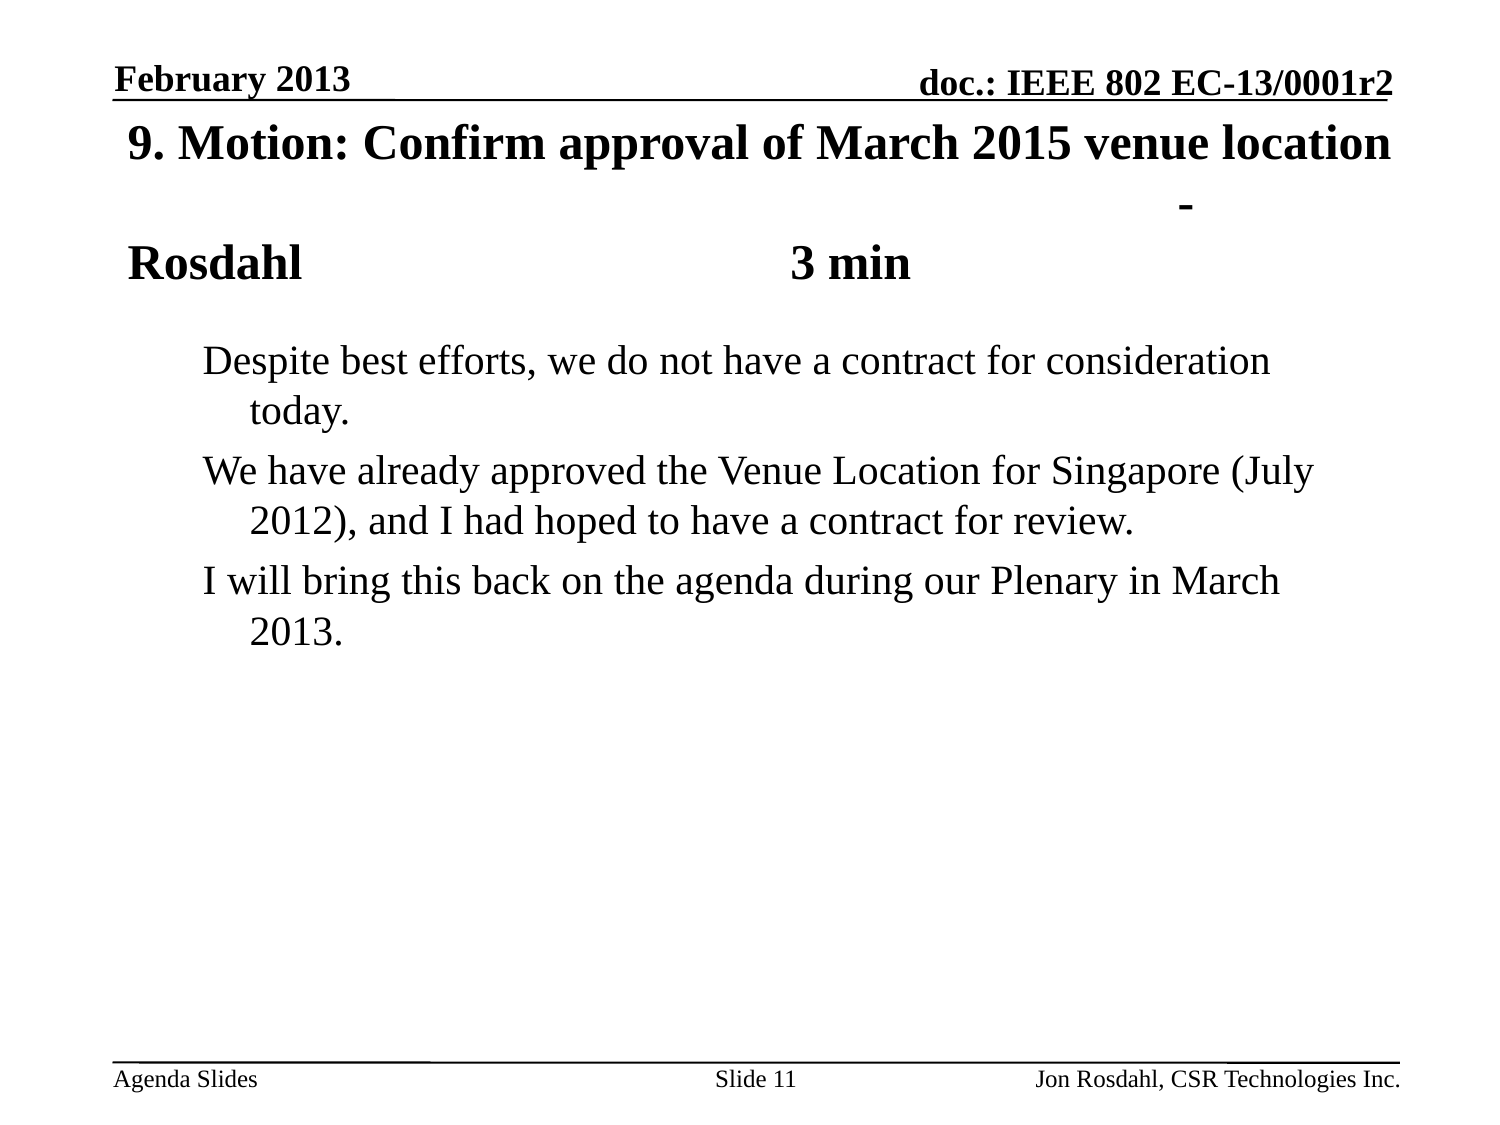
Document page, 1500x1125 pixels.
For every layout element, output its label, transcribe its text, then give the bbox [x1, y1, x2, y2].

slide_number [114, 54, 423, 100]
list Despite best efforts, we do not have a contract for consideration today. We have already approved the Venue Location for Singapore (July 2012), and I had hoped to have a contract for review. I will bring this back on the agenda during our Plenary in March 2013. [112, 324, 1388, 1000]
title 9. Motion: Confirm approval of March 2015 venue location - Rosdahl 3 min [112, 112, 1413, 288]
footer Jon Rosdahl, CSR Technologies Inc. [878, 1061, 1402, 1093]
slide_number Slide 11 [712, 1061, 800, 1123]
